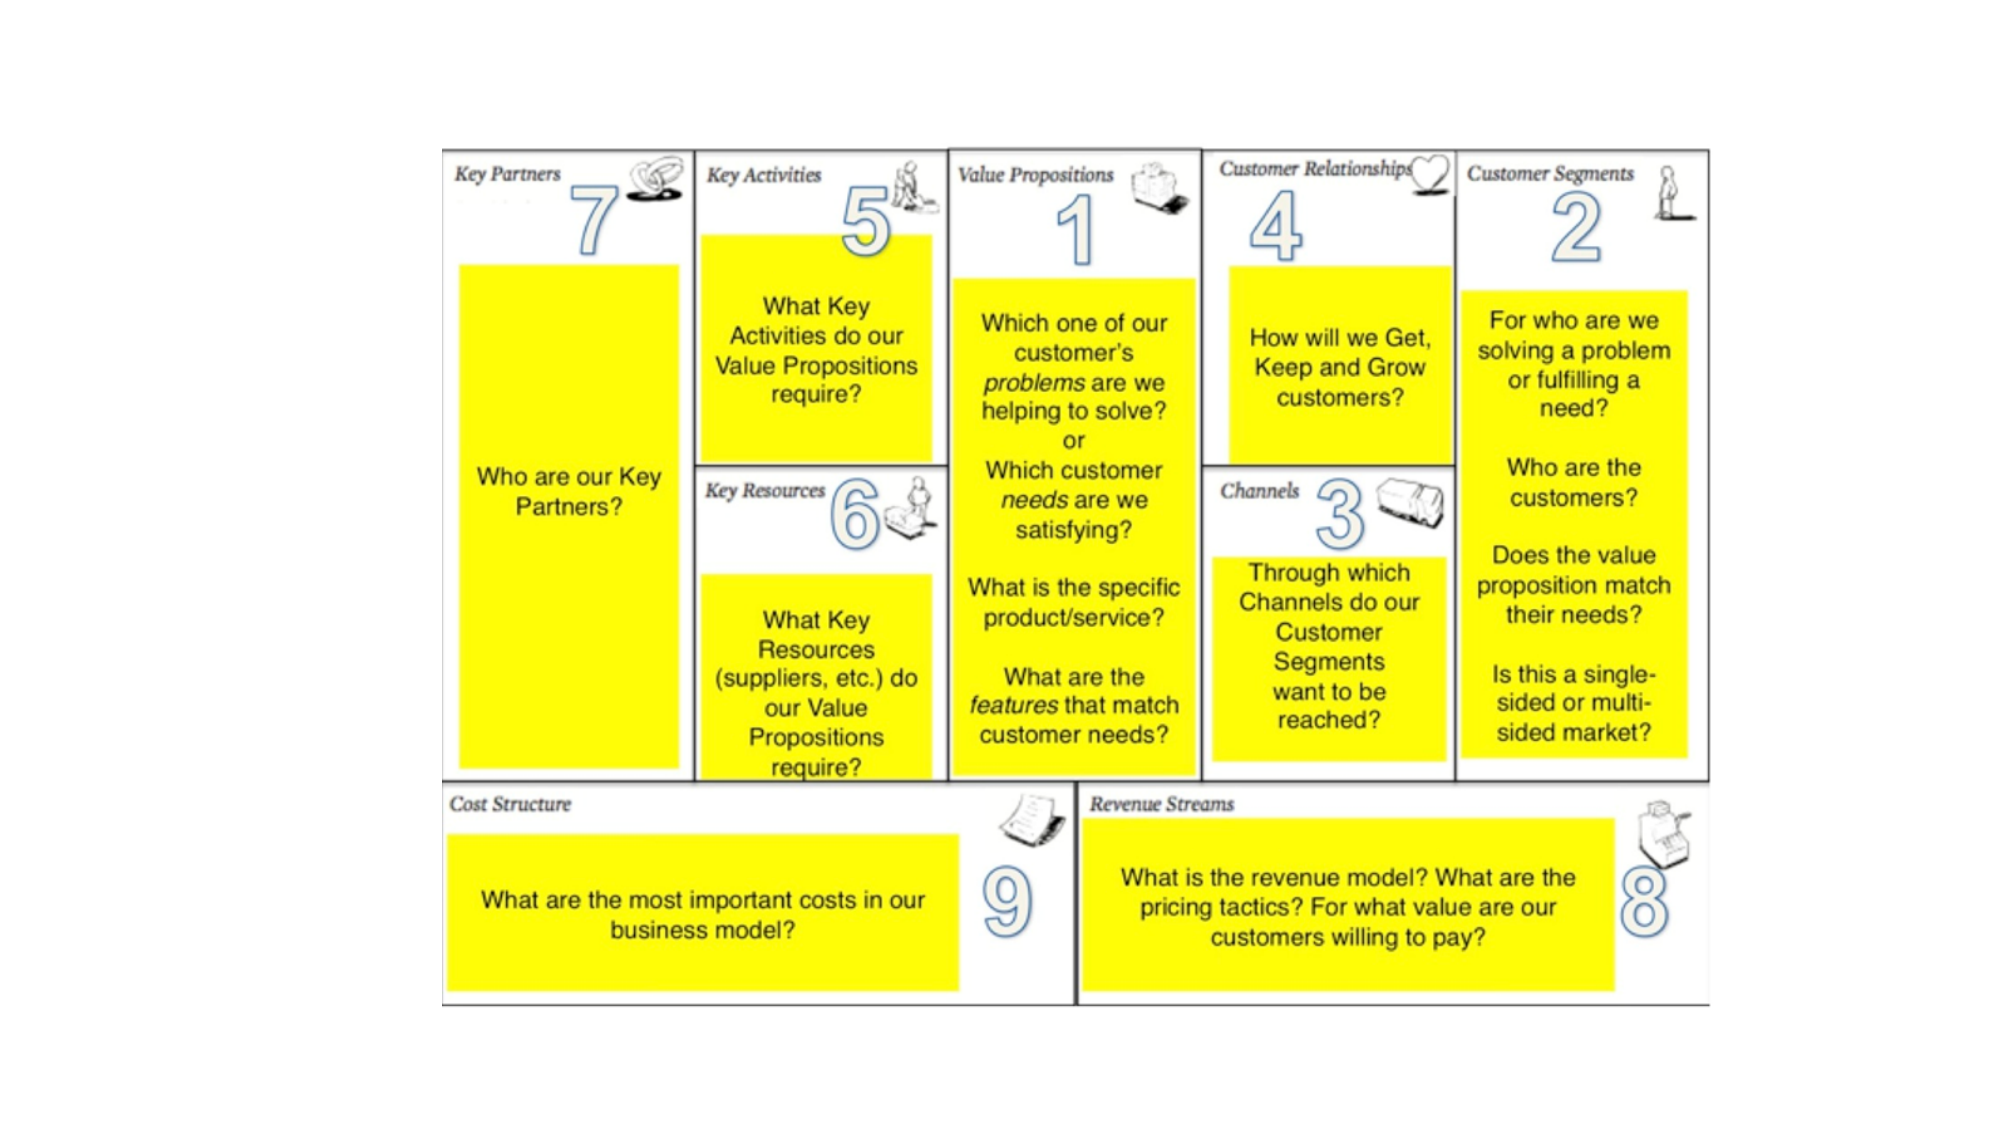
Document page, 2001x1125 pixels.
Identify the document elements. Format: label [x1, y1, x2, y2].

picture [441, 142, 1713, 1010]
